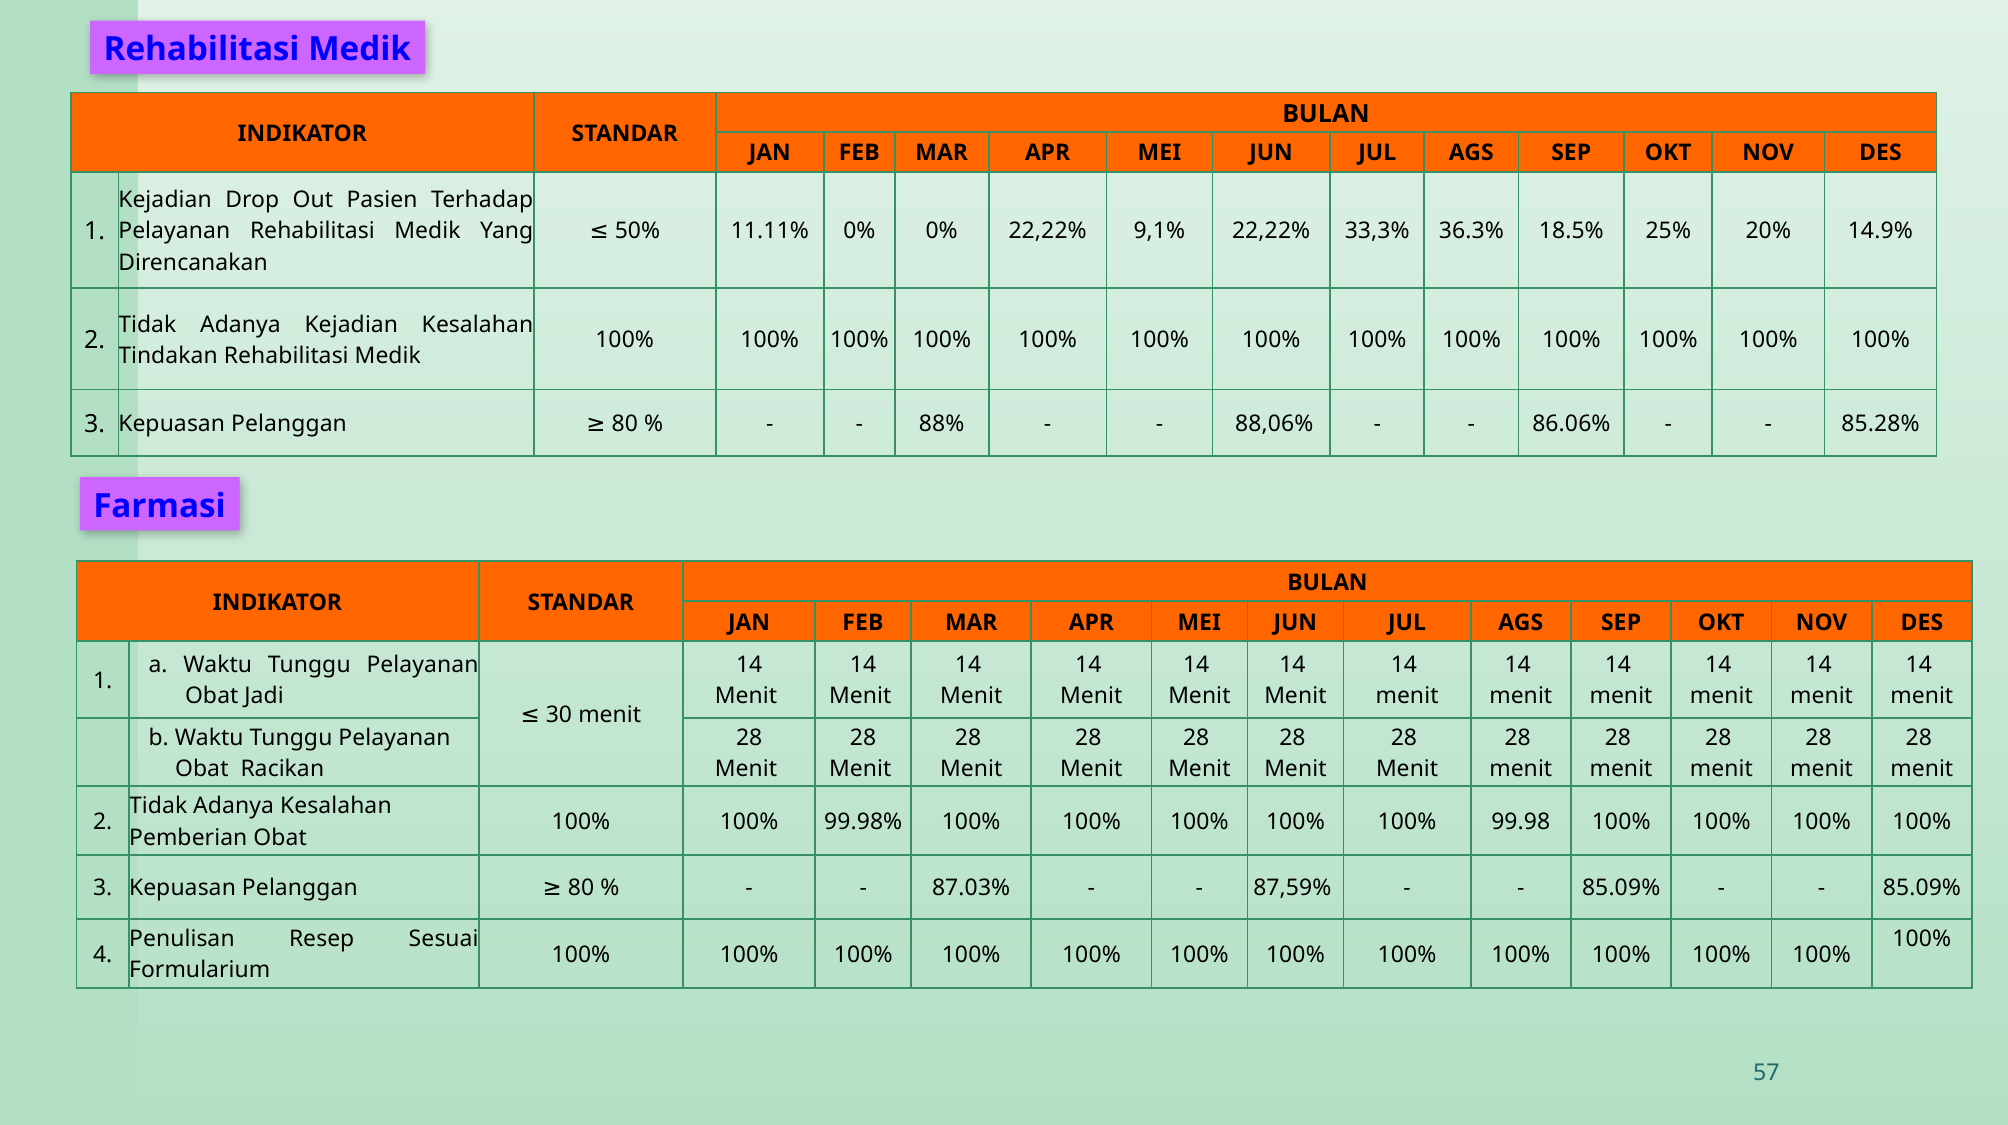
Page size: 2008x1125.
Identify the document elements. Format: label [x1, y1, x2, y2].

table_cell [912, 642, 1030, 717]
table_cell [1152, 642, 1247, 717]
table_cell [684, 602, 814, 640]
table_cell [1152, 719, 1247, 785]
table_cell [990, 133, 1106, 171]
table_cell [1425, 289, 1518, 389]
table_cell [1152, 920, 1247, 987]
table_cell [1472, 856, 1570, 918]
table_cell [1825, 133, 1936, 171]
table_cell [1672, 642, 1771, 717]
table_cell [684, 642, 814, 717]
table_cell [1825, 173, 1936, 287]
table_cell [1032, 920, 1151, 987]
table_cell [1672, 920, 1771, 987]
table_cell [1519, 173, 1623, 287]
table_header [717, 93, 1936, 131]
table_cell [1772, 920, 1871, 987]
table_cell [1625, 289, 1711, 389]
table_cell [1425, 390, 1518, 455]
table_cell [1152, 856, 1247, 918]
table_cell [1107, 390, 1212, 455]
table_cell [1772, 602, 1871, 640]
table_cell [1572, 602, 1670, 640]
table_cell [1825, 289, 1936, 389]
table_cell [1344, 856, 1470, 918]
table_cell [1248, 856, 1343, 918]
table_cell [1344, 719, 1470, 785]
table_cell [480, 642, 682, 785]
table_cell [119, 390, 533, 455]
table_cell [990, 173, 1106, 287]
table_cell [1032, 787, 1151, 854]
table_cell [896, 173, 988, 287]
table_cell [1672, 787, 1771, 854]
table_cell [896, 289, 988, 389]
table_cell [684, 787, 814, 854]
text_box [90, 20, 426, 74]
table_cell [1472, 787, 1570, 854]
table_cell [825, 173, 894, 287]
table_cell [1107, 173, 1212, 287]
table_cell [1425, 173, 1518, 287]
table_cell [1873, 920, 1971, 987]
table_header [77, 562, 478, 640]
table_cell [717, 390, 823, 455]
table_cell [1213, 133, 1329, 171]
table_cell [480, 920, 682, 987]
table_cell [912, 602, 1030, 640]
table_cell [1344, 787, 1470, 854]
table_cell [77, 856, 128, 918]
table_cell [1472, 920, 1570, 987]
table_cell [72, 289, 118, 389]
table_cell [1248, 642, 1343, 717]
table_cell [1713, 133, 1824, 171]
table_cell [77, 787, 128, 854]
table_cell [1248, 719, 1343, 785]
table_cell [1472, 719, 1570, 785]
table_cell [912, 787, 1030, 854]
table_cell [1032, 719, 1151, 785]
text_box [79, 477, 240, 531]
table_cell [1152, 602, 1247, 640]
table_cell [1472, 602, 1570, 640]
table_cell [912, 856, 1030, 918]
table_cell [1873, 856, 1971, 918]
table_cell [1625, 173, 1711, 287]
table_cell [1248, 787, 1343, 854]
table_cell [72, 173, 118, 287]
table_cell [130, 920, 478, 987]
table_cell [77, 642, 128, 717]
table_cell [1873, 719, 1971, 785]
table_cell [1572, 856, 1670, 918]
table_cell [535, 173, 715, 287]
table_cell [816, 787, 910, 854]
table_cell [1873, 787, 1971, 854]
table_cell [1331, 133, 1423, 171]
table_cell [1107, 133, 1212, 171]
table_cell [1331, 289, 1423, 389]
table_cell [1213, 173, 1329, 287]
table_cell [896, 133, 988, 171]
table_cell [816, 856, 910, 918]
table_cell [1572, 719, 1670, 785]
table_cell [1873, 602, 1971, 640]
table_header [480, 562, 682, 640]
table_cell [1344, 642, 1470, 717]
table_cell [912, 719, 1030, 785]
table_cell [1032, 642, 1151, 717]
table_cell [535, 390, 715, 455]
table_cell [1519, 133, 1623, 171]
table_cell [1825, 390, 1936, 455]
table_cell [1873, 642, 1971, 717]
table_header [535, 93, 715, 171]
table_cell [1248, 920, 1343, 987]
table_cell [1032, 602, 1151, 640]
table_cell [77, 920, 128, 987]
table_cell [1672, 856, 1771, 918]
table_cell [72, 390, 118, 455]
table_cell [717, 133, 823, 171]
table_cell [1519, 289, 1623, 389]
table_cell [990, 289, 1106, 389]
table_cell [1213, 390, 1329, 455]
table_cell [816, 920, 910, 987]
table_cell [1672, 602, 1771, 640]
table_cell [816, 642, 910, 717]
table_cell [1572, 787, 1670, 854]
table_cell [1519, 390, 1623, 455]
table_cell [480, 787, 682, 854]
table_cell [1032, 856, 1151, 918]
slide_number [1326, 1042, 1795, 1103]
table_cell [1344, 602, 1470, 640]
table_cell [1672, 719, 1771, 785]
table_cell [1152, 787, 1247, 854]
table_cell [1472, 642, 1570, 717]
table_cell [825, 289, 894, 389]
table_cell [130, 856, 478, 918]
table_cell [77, 719, 128, 785]
table_cell [1713, 390, 1824, 455]
table_cell [684, 920, 814, 987]
table_cell [119, 173, 533, 287]
table_cell [990, 390, 1106, 455]
table_cell [1625, 133, 1711, 171]
table_cell [1425, 133, 1518, 171]
table_cell [816, 719, 910, 785]
table_cell [1213, 289, 1329, 389]
table_cell [1248, 602, 1343, 640]
table_cell [825, 390, 894, 455]
table_cell [130, 719, 478, 785]
table_cell [1772, 787, 1871, 854]
table_header [684, 562, 1971, 600]
table_cell [816, 602, 910, 640]
table_cell [825, 133, 894, 171]
table_cell [717, 173, 823, 287]
table_cell [535, 289, 715, 389]
table_cell [119, 289, 533, 389]
table_cell [1625, 390, 1711, 455]
table_cell [130, 642, 478, 717]
table_cell [896, 390, 988, 455]
table_header [72, 93, 533, 171]
table_cell [130, 787, 478, 854]
table_cell [684, 856, 814, 918]
table_cell [1331, 390, 1423, 455]
table_cell [717, 289, 823, 389]
table_cell [1572, 920, 1670, 987]
table_cell [1107, 289, 1212, 389]
table_cell [1713, 173, 1824, 287]
table_cell [480, 856, 682, 918]
table_cell [1772, 642, 1871, 717]
table_cell [1713, 289, 1824, 389]
table_cell [1772, 719, 1871, 785]
table_cell [1331, 173, 1423, 287]
table_cell [1572, 642, 1670, 717]
table_cell [684, 719, 814, 785]
table_cell [1344, 920, 1470, 987]
table_cell [912, 920, 1030, 987]
table_cell [1772, 856, 1871, 918]
